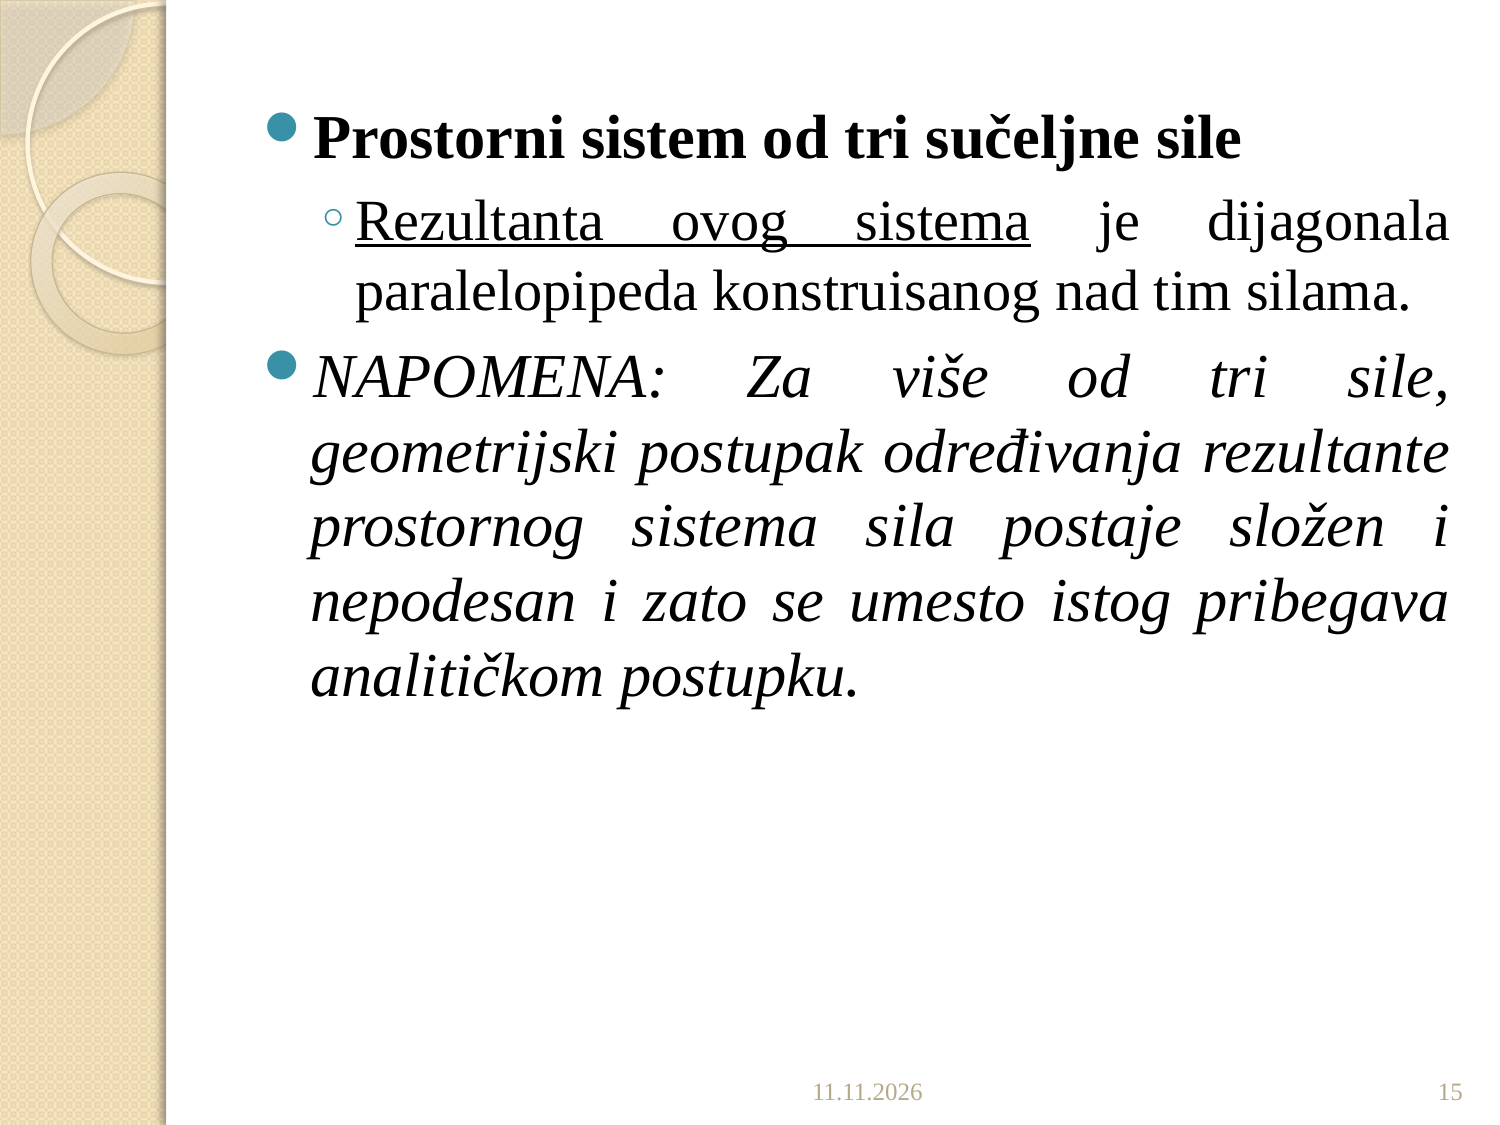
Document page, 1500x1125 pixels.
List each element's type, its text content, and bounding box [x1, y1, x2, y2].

list Prostorni sistem od tri sučeljne sile Rezultanta ovog sistema je dijagonala paralelopipeda konstruisanog nad tim silama. NAPOMENA: Za više od tri sile, geometrijski postupak određivanja rezultante prostornog sistema sila postaje složen i nepodesan i zato se umesto istog pribegava analitičkom postupku. [235, 88, 1466, 1016]
slide_number 15 [1413, 1034, 1488, 1113]
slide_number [587, 1034, 938, 1113]
